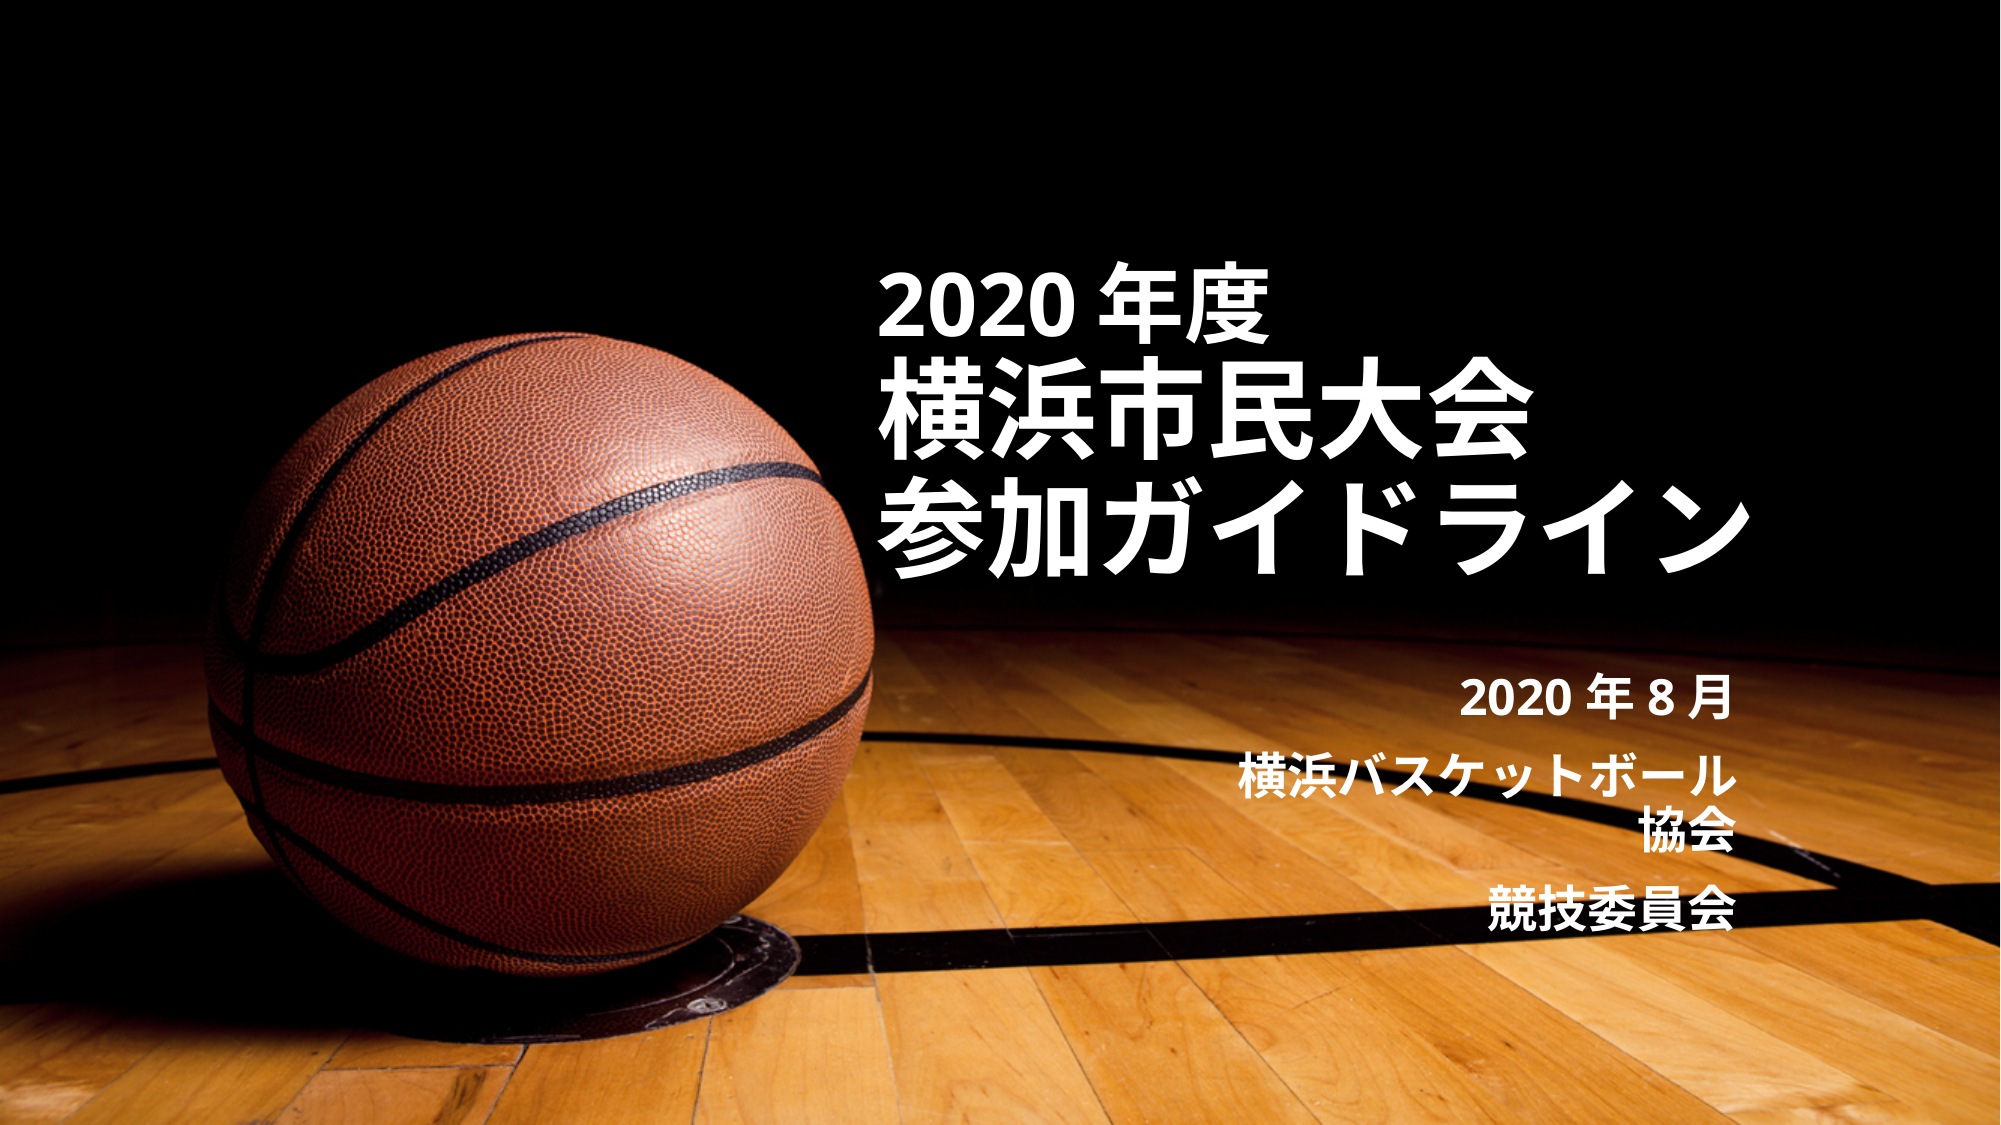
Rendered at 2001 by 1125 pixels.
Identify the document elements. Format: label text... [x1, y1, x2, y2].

subtitle 2020年8月 横浜バスケットボール協会 競技委員会 [1193, 665, 1753, 1125]
title 2020年度 横浜市民大会 参加ガイドライン [861, 187, 1823, 601]
picture [0, 0, 2001, 1125]
